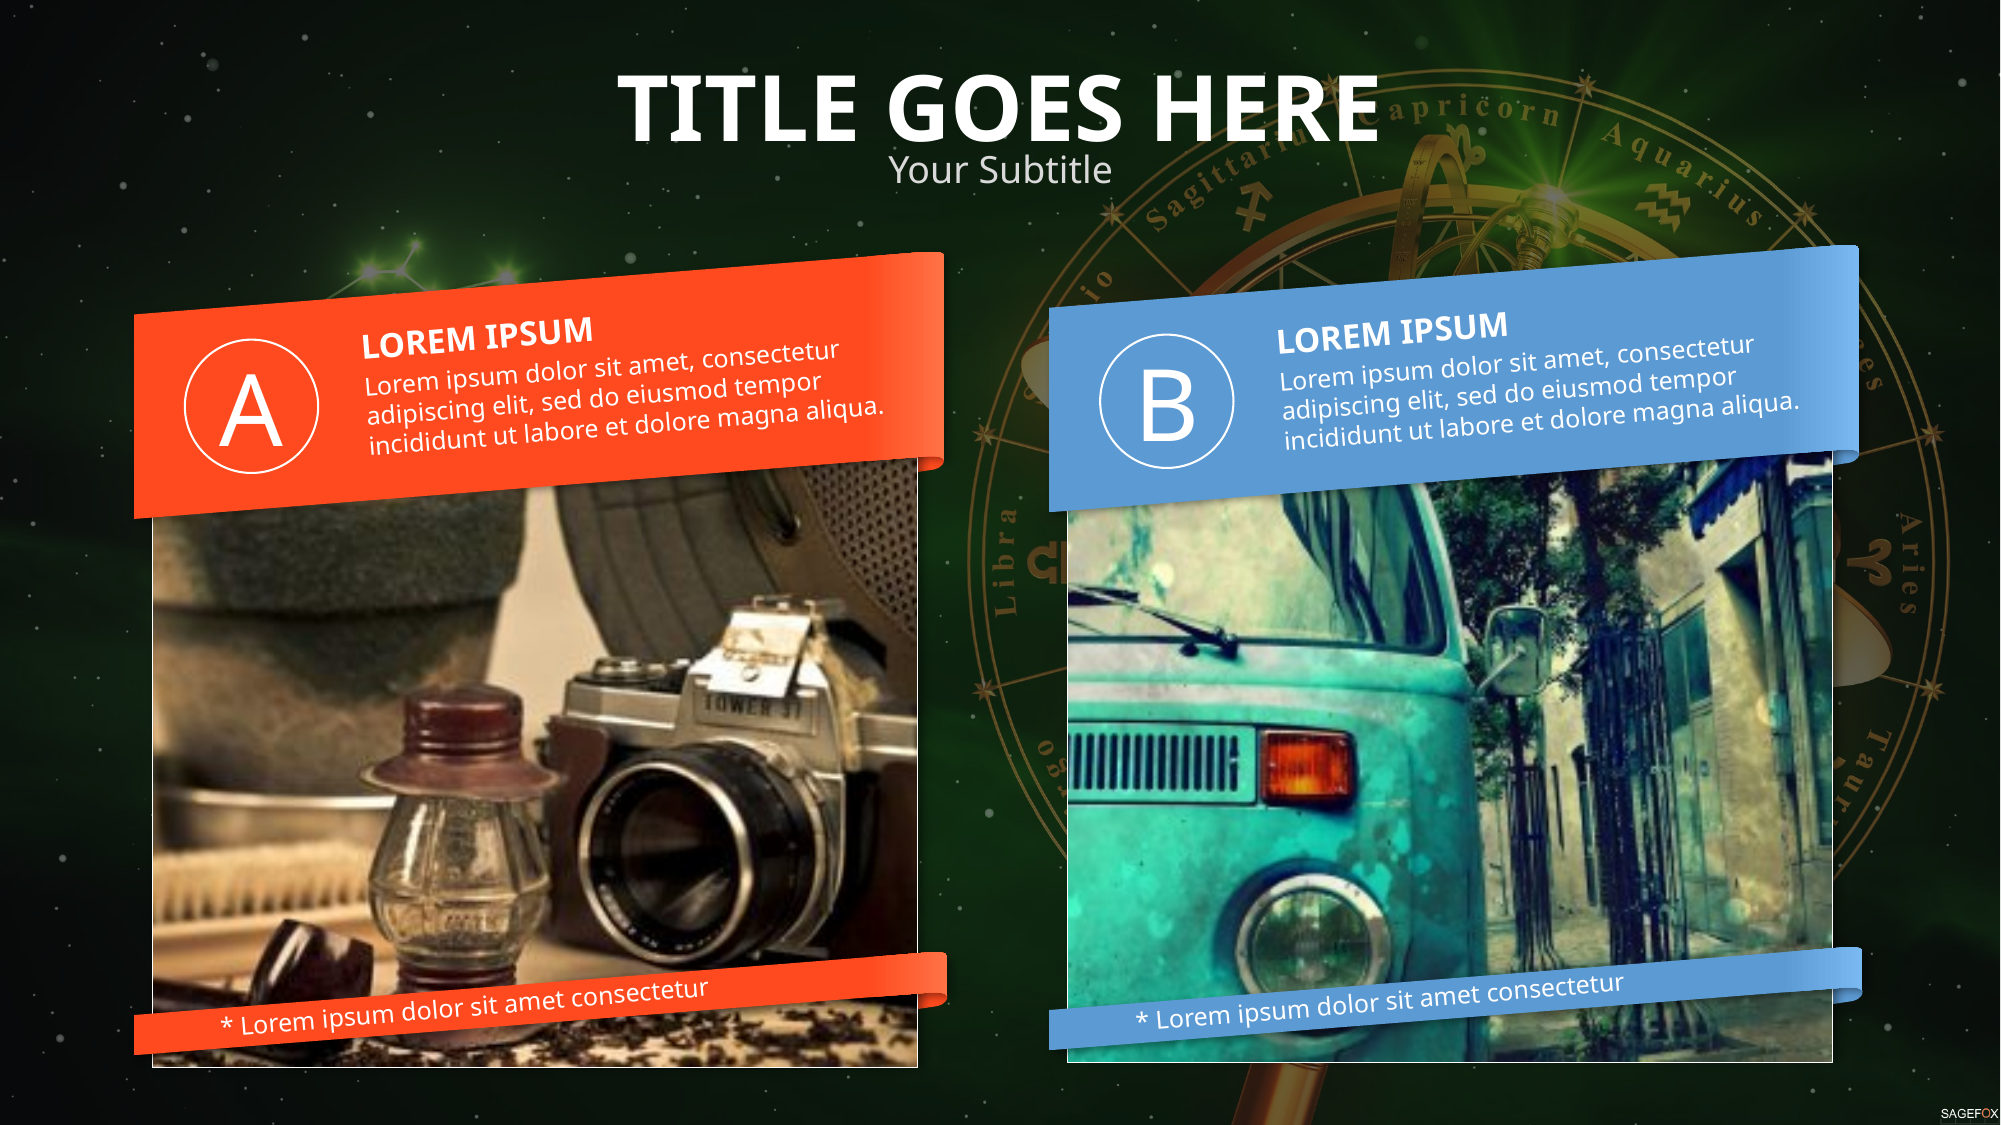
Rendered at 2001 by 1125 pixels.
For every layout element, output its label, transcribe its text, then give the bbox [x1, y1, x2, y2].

text_box [1067, 1000, 1833, 1063]
text_box [1049, 947, 1863, 1051]
text_box * Lorem ipsum dolor sit amet consectetur [1123, 955, 1681, 1043]
text_box [133, 952, 948, 1056]
text_box B [1100, 334, 1234, 468]
picture [0, 0, 2001, 1125]
text_box [1049, 244, 1860, 513]
text_box LOREM IPSUM Lorem ipsum dolor sit amet, consectetur adipiscing elit, sed do eiusmod tempor incididunt ut labore et dolore magna aliqua. [1264, 273, 1816, 462]
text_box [548, 42, 1452, 199]
text_box [1067, 461, 1833, 1007]
text_box [930, 466, 940, 471]
text_box A [184, 339, 319, 473]
text_box * Lorem ipsum dolor sit amet consectetur [208, 960, 766, 1048]
text_box LOREM IPSUM Lorem ipsum dolor sit amet, consectetur adipiscing elit, sed do eiusmod tempor incididunt ut labore et dolore magna aliqua. [348, 278, 901, 467]
text_box [152, 1004, 918, 1068]
text_box [1846, 999, 1858, 1003]
text_box [152, 468, 918, 1011]
text_box [930, 1003, 943, 1008]
text_box [133, 251, 945, 519]
